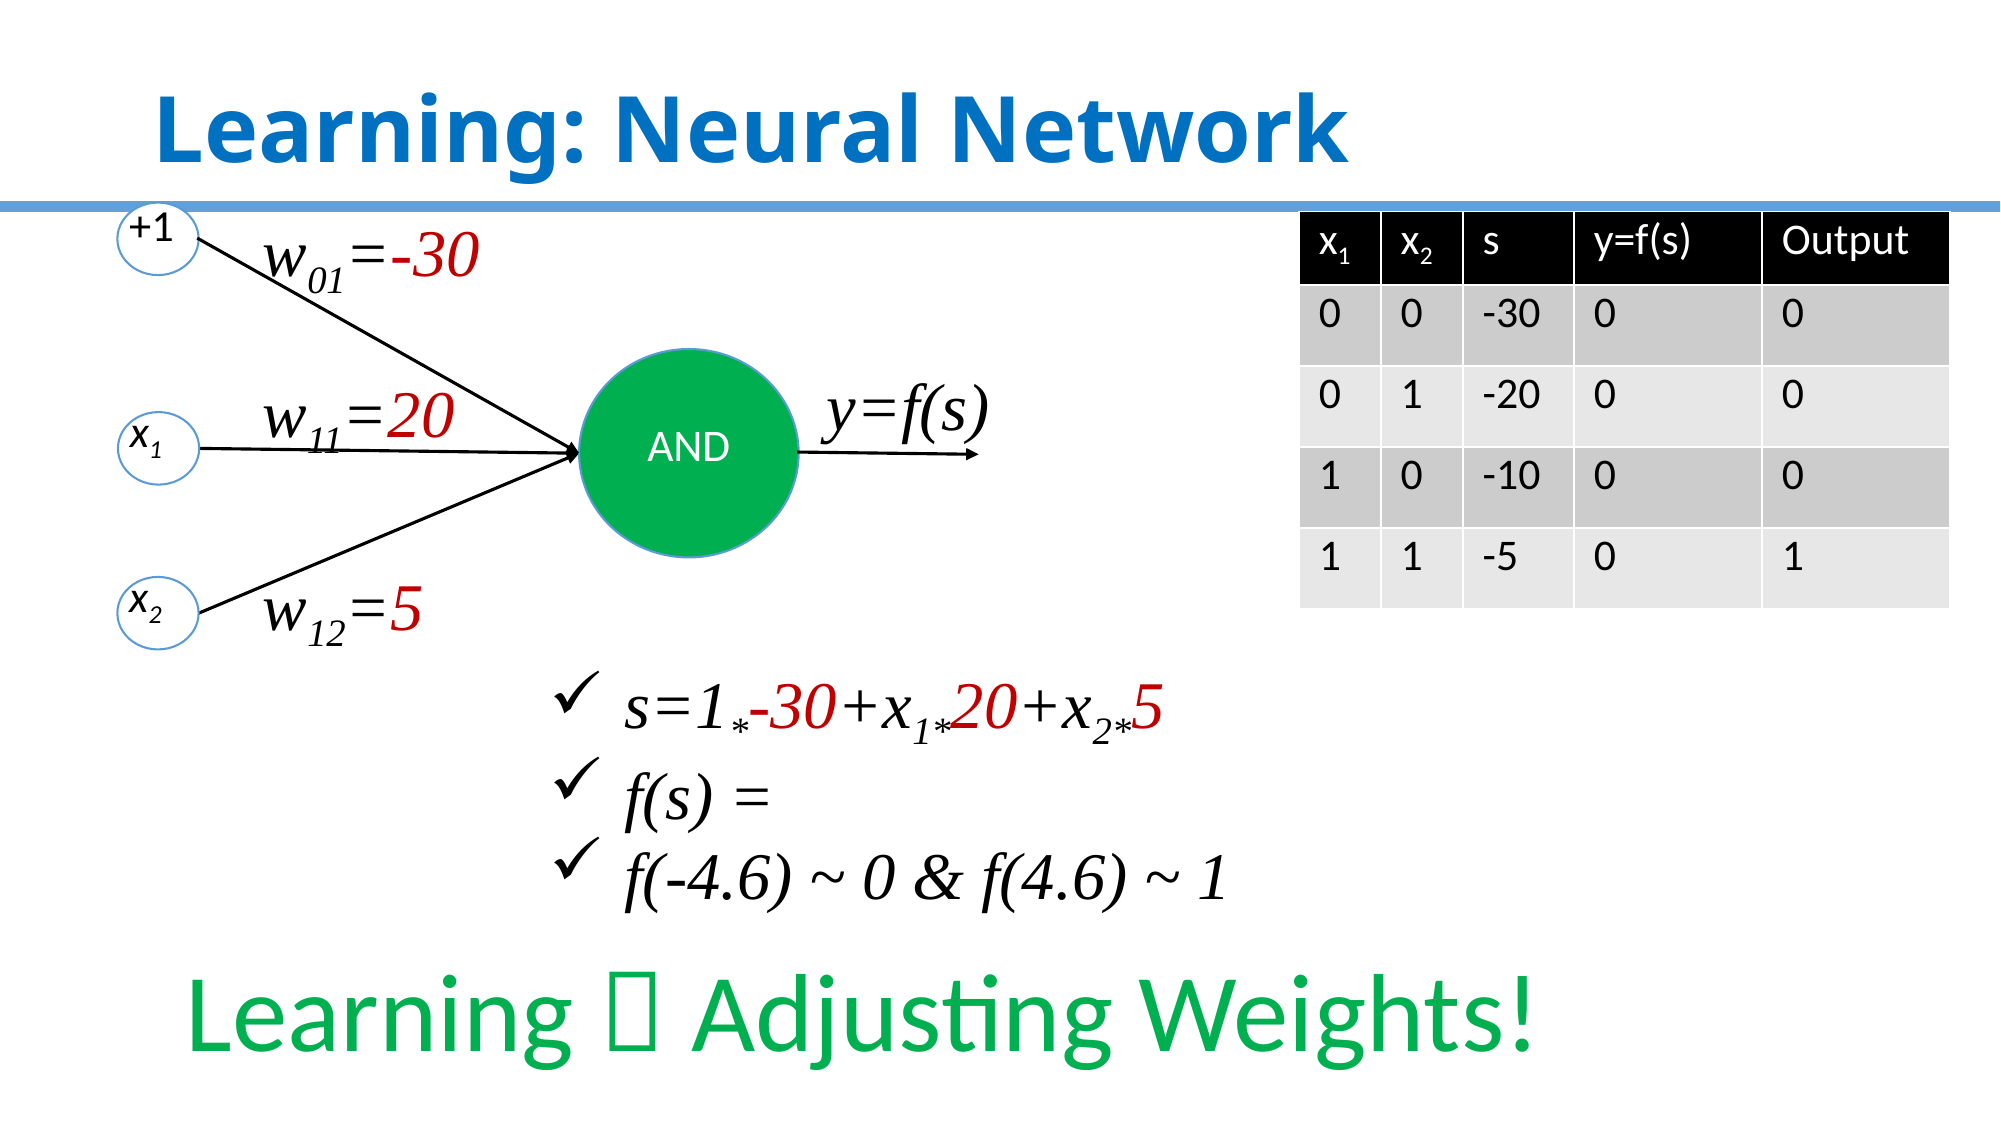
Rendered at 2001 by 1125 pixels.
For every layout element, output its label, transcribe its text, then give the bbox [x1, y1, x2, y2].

table_cell 1 [1382, 529, 1462, 608]
table_cell 1 [1300, 448, 1380, 527]
text_box x2 [117, 576, 199, 650]
table_cell 0 [1382, 448, 1462, 527]
table_cell 0 [1575, 286, 1761, 365]
table_cell 1 [1382, 367, 1462, 446]
table_cell -5 [1464, 529, 1573, 608]
table_cell 1 [1300, 529, 1380, 608]
text_box AND [580, 349, 799, 558]
table_header x2 [1382, 212, 1462, 284]
table_cell 1 [1763, 529, 1949, 608]
table_cell 0 [1763, 286, 1949, 365]
table_cell 0 [1300, 286, 1380, 365]
table_header y=f(s) [1575, 212, 1761, 284]
table_cell 0 [1575, 448, 1761, 527]
text_box w01=-30 [248, 202, 496, 238]
table_cell -20 [1464, 367, 1573, 446]
table_cell 0 [1763, 367, 1949, 446]
table_cell 0 [1763, 448, 1949, 527]
title Learning: Neural Network [137, 59, 1863, 207]
table_header s [1464, 212, 1573, 284]
table_cell -30 [1464, 286, 1573, 365]
text_box Learning  Adjusting Weights! [170, 932, 1752, 1092]
text_box +1 [117, 202, 199, 276]
text_box y=f(s) [811, 356, 1006, 452]
table_cell 0 [1382, 286, 1462, 365]
table_cell 0 [1575, 367, 1761, 446]
table_cell -10 [1464, 448, 1573, 527]
table_header x1 [1300, 212, 1380, 284]
table_header Output [1763, 212, 1949, 284]
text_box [198, 238, 580, 454]
text_box x1 [117, 412, 198, 485]
table_cell 0 [1575, 529, 1761, 608]
text_box w12=5 [247, 614, 440, 662]
table_cell 0 [1300, 367, 1380, 446]
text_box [198, 454, 580, 614]
